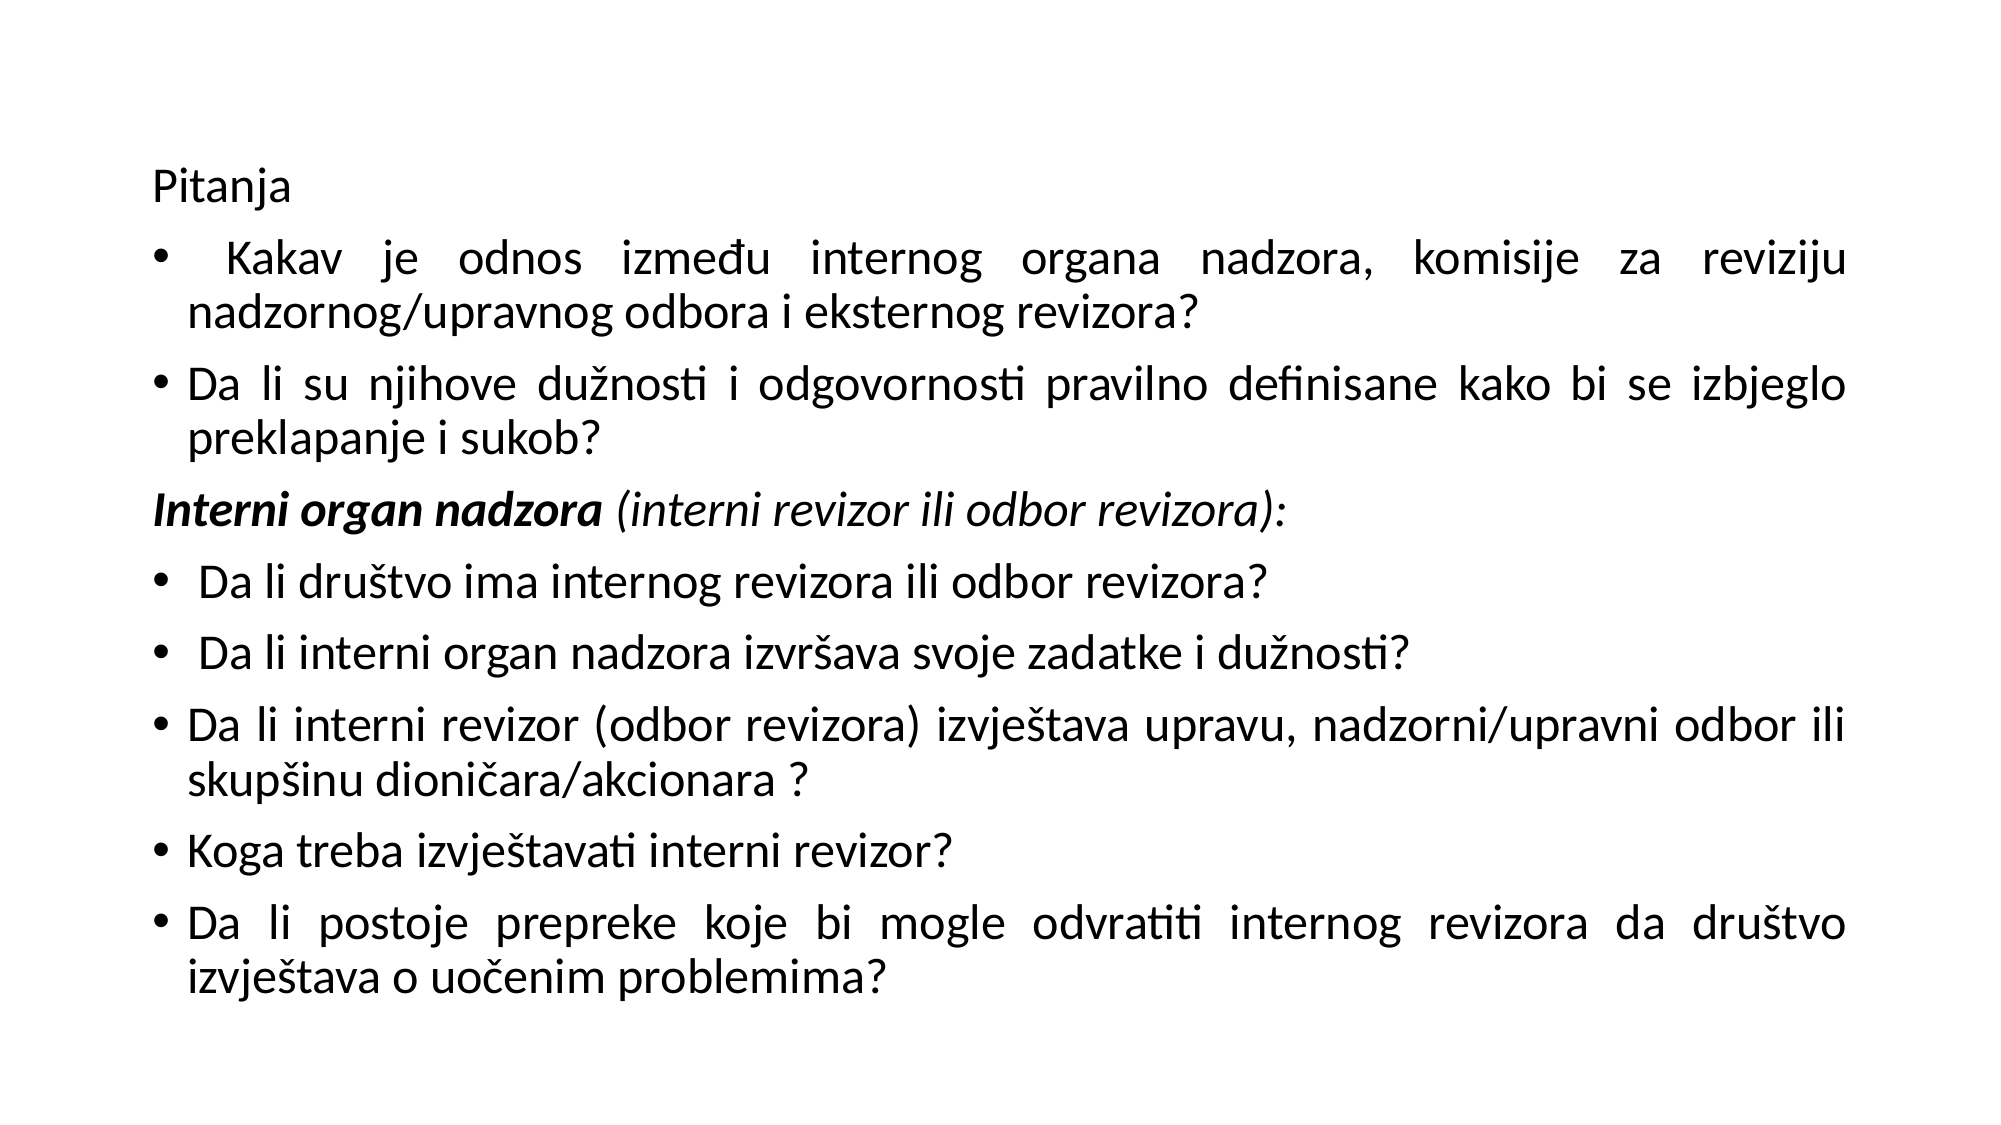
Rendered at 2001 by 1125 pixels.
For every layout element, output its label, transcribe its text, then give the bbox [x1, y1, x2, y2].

list Pitanja Kakav je odnos između internog organa nadzora, komisije za reviziju nadzornog/upravnog odbora i eksternog revizora? Da li su njihove dužnosti i odgovornosti pravilno definisane kako bi se izbjeglo preklapanje i sukob? Interni organ nadzora (interni revizor ili odbor revizora): Da li društvo ima internog revizora ili odbor revizora? Da li interni organ nadzora izvršava svoje zadatke i dužnosti? Da li interni revizor (odbor revizora) izvještava upravu, nadzorni/upravni odbor ili skupšinu dioničara/akcionara ? Koga treba izvještavati interni revizor? Da li postoje prepreke koje bi mogle odvratiti internog revizora da društvo izvještava o uočenim problemima? [137, 152, 1863, 1014]
